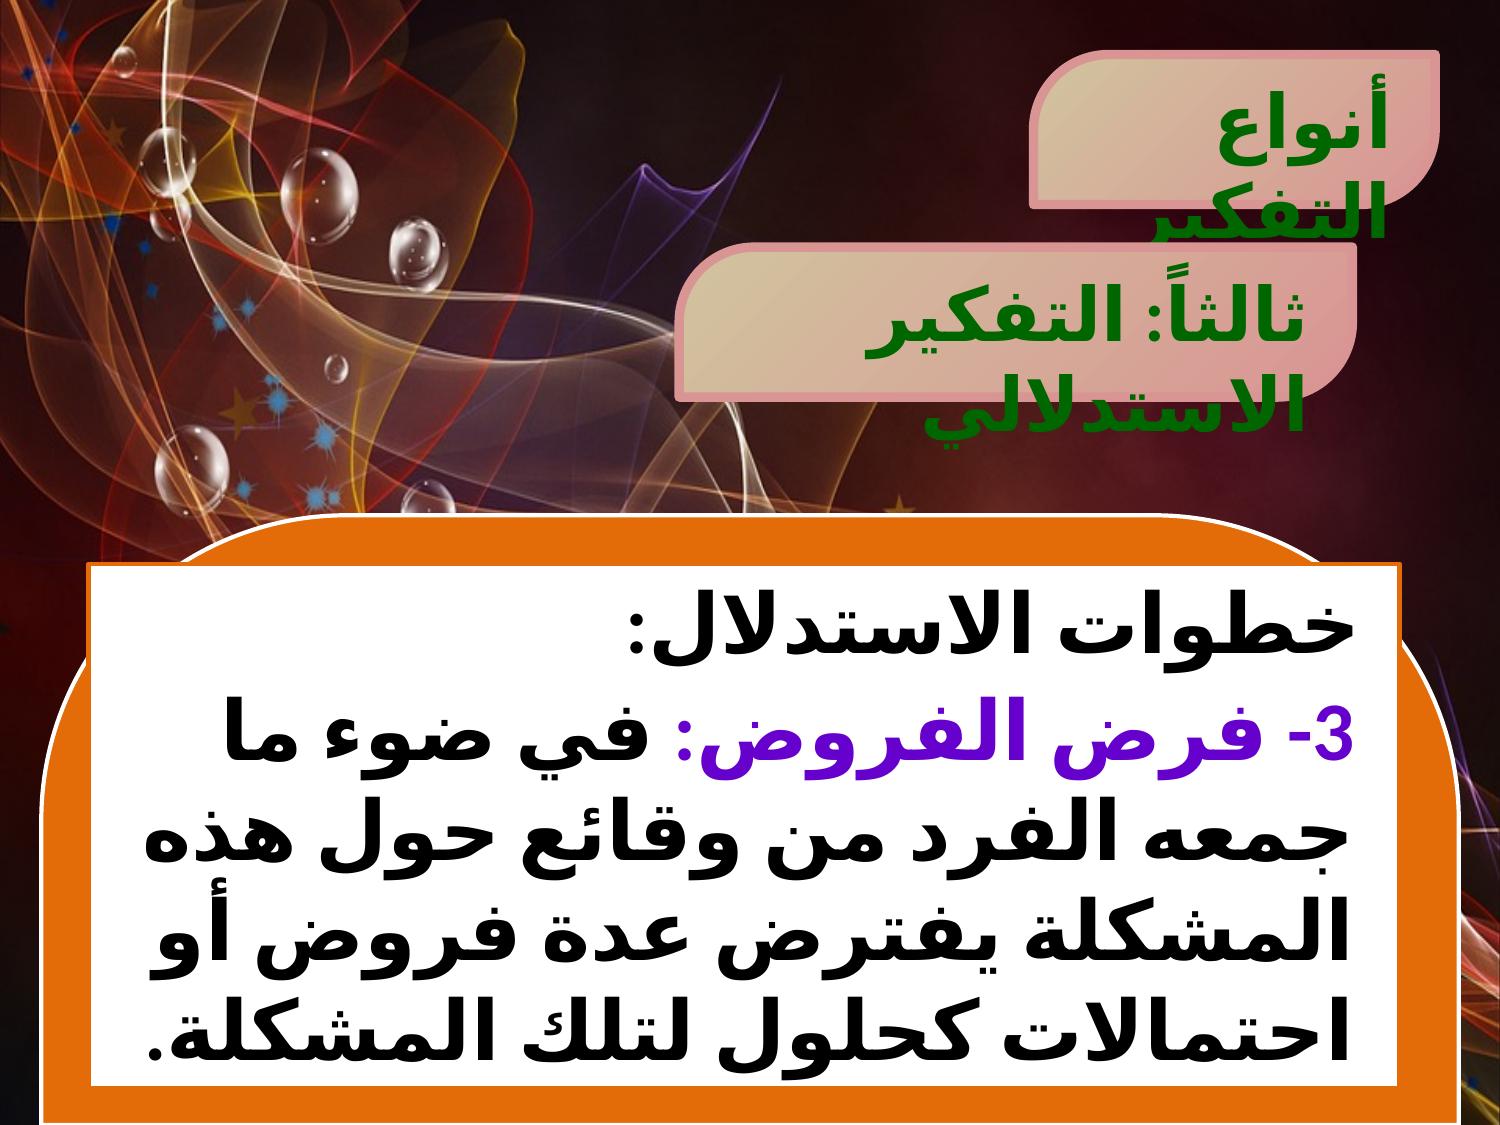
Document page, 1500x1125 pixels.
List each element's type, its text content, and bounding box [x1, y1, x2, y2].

picture [0, 0, 1500, 1125]
text_box [1033, 54, 1436, 205]
text_box ثالثاً: التفكير الاستدلالي [525, 258, 1325, 365]
text_box أنواع التفكير [1067, 66, 1407, 173]
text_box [41, 514, 1459, 1125]
text_box [679, 247, 1353, 398]
